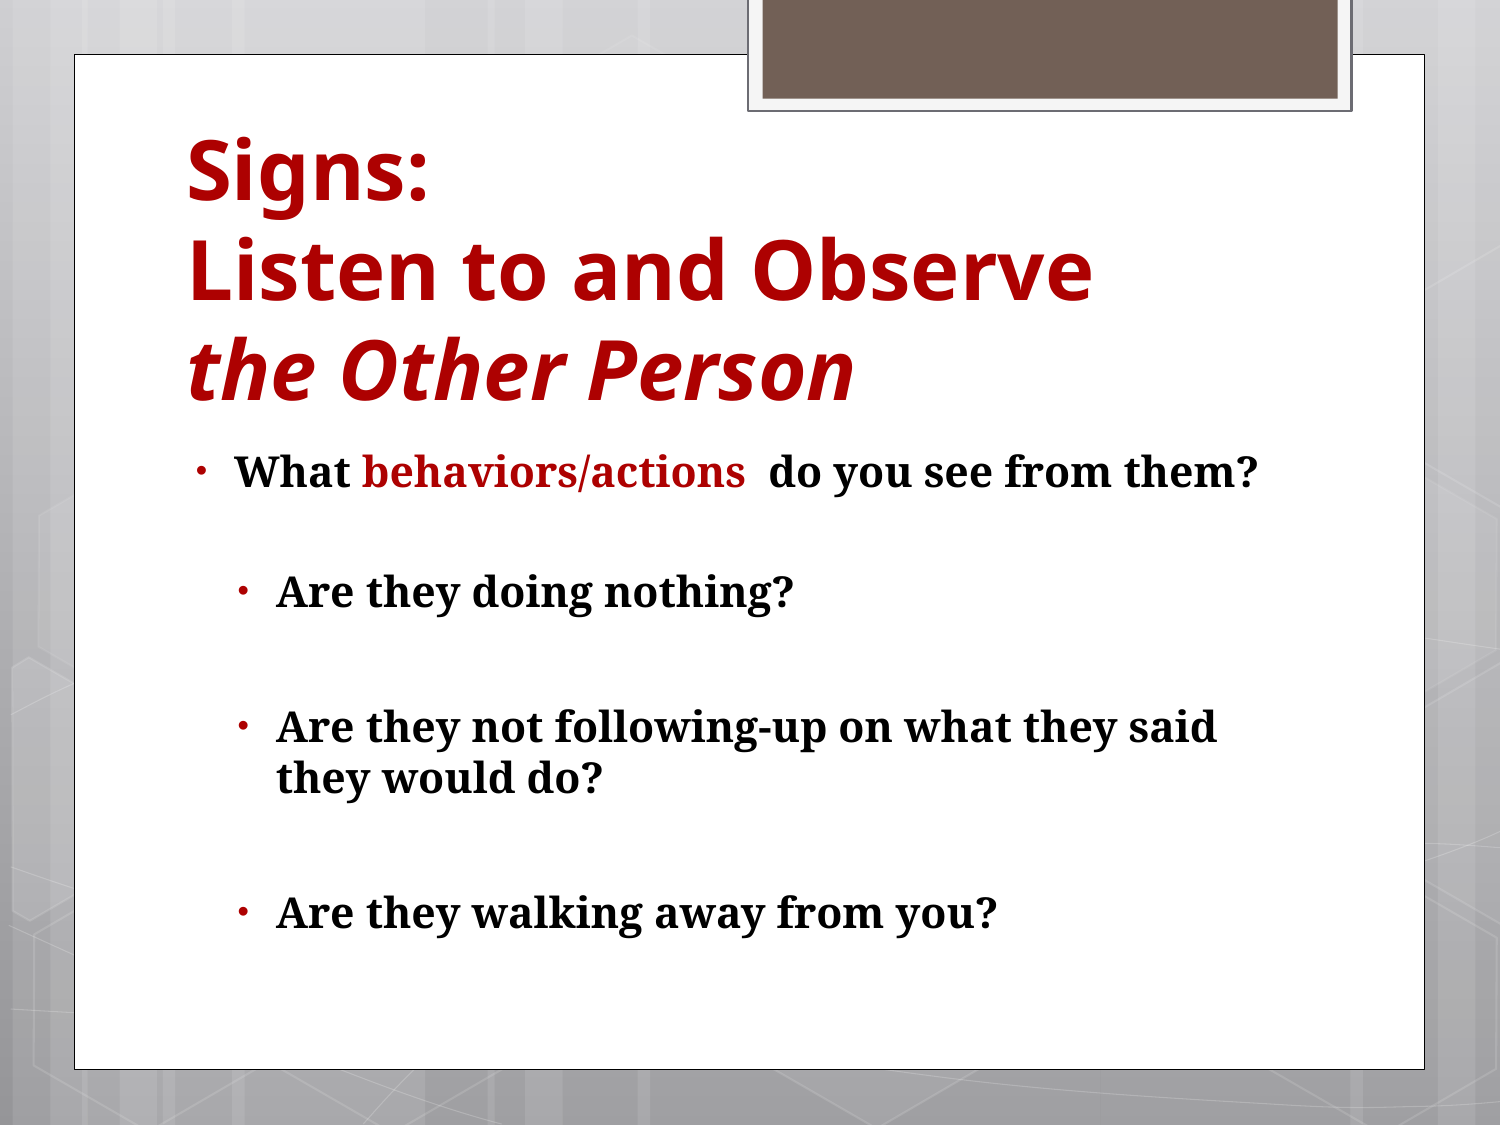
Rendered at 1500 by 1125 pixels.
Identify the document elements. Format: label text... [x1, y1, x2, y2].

title Signs: Listen to and Observe the Other Person [171, 149, 1324, 425]
list What behaviors/actions do you see from them? Are they doing nothing? Are they not following-up on what they said they would do? Are they walking away from you? [171, 437, 1283, 988]
